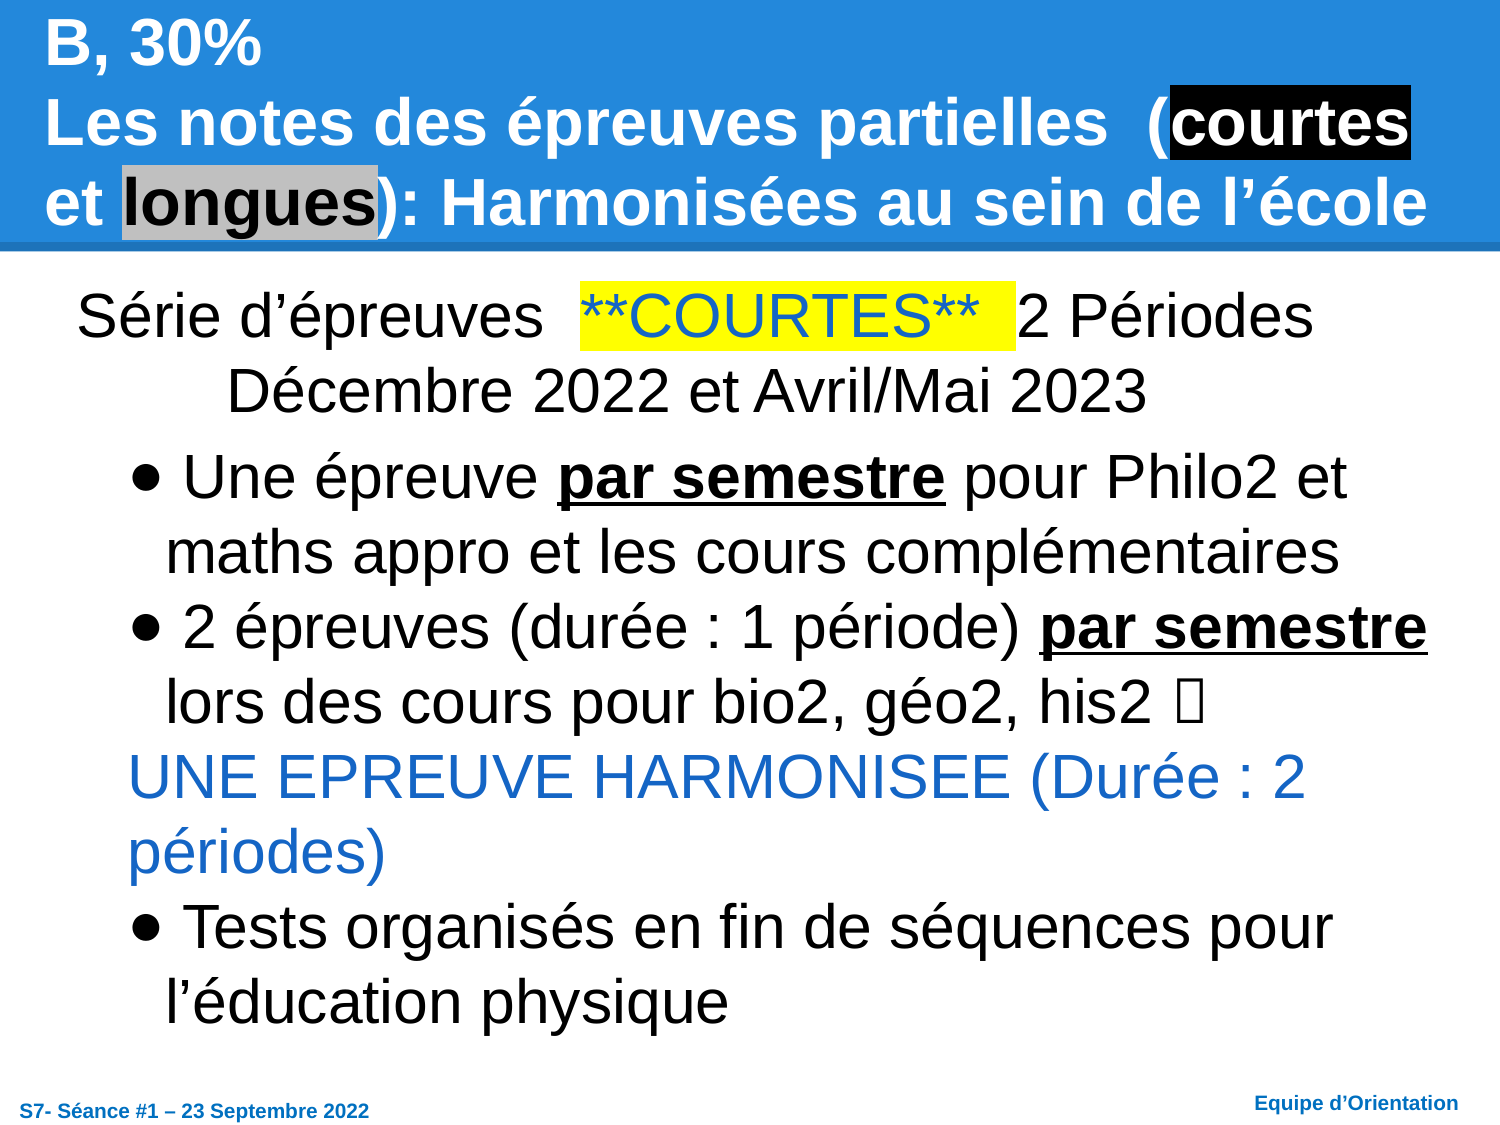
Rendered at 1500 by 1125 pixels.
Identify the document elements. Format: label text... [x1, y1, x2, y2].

text_box Equipe d’Orientation [1239, 1082, 1500, 1122]
text_box B, 30% Les notes des épreuves partielles (courtes et longues): Harmonisées au sein de l’école [29, 66, 1455, 254]
text_box S7- Séance #1 – 23 Septembre 2022 [4, 1090, 519, 1125]
text_box Série d’épreuves **COURTES** 2 Périodes Décembre 2022 et Avril/Mai 2023 [61, 267, 1423, 433]
list Une épreuve par semestre pour Philo2 et maths appro et les cours complémentaires 2 épreuves (durée : 1 période) par semestre lors des cours pour bio2, géo2, his2  UNE EPREUVE HARMONISEE (Durée : 2 périodes) Tests organisés en fin de séquences pour l’éducation physique [75, 421, 1500, 1125]
